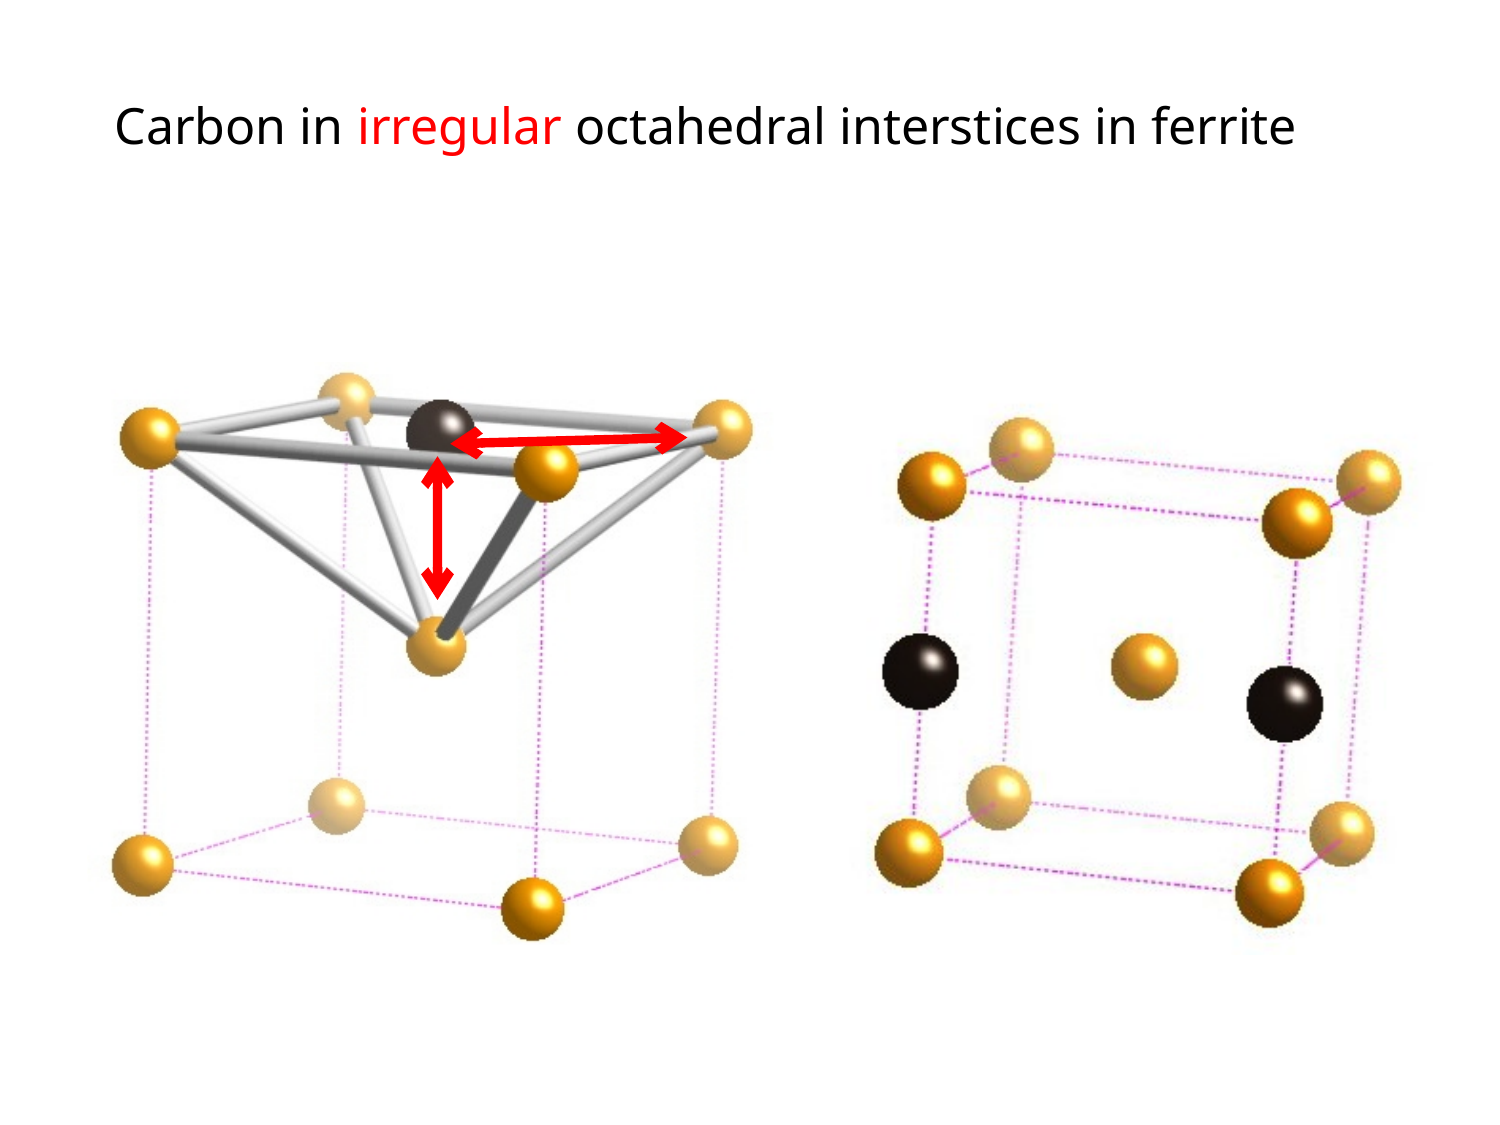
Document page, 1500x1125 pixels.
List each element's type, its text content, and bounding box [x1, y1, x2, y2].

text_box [437, 437, 688, 601]
text_box Carbon in irregular octahedral interstices in ferrite [99, 87, 1400, 163]
picture [87, 362, 776, 957]
picture [837, 374, 1438, 955]
